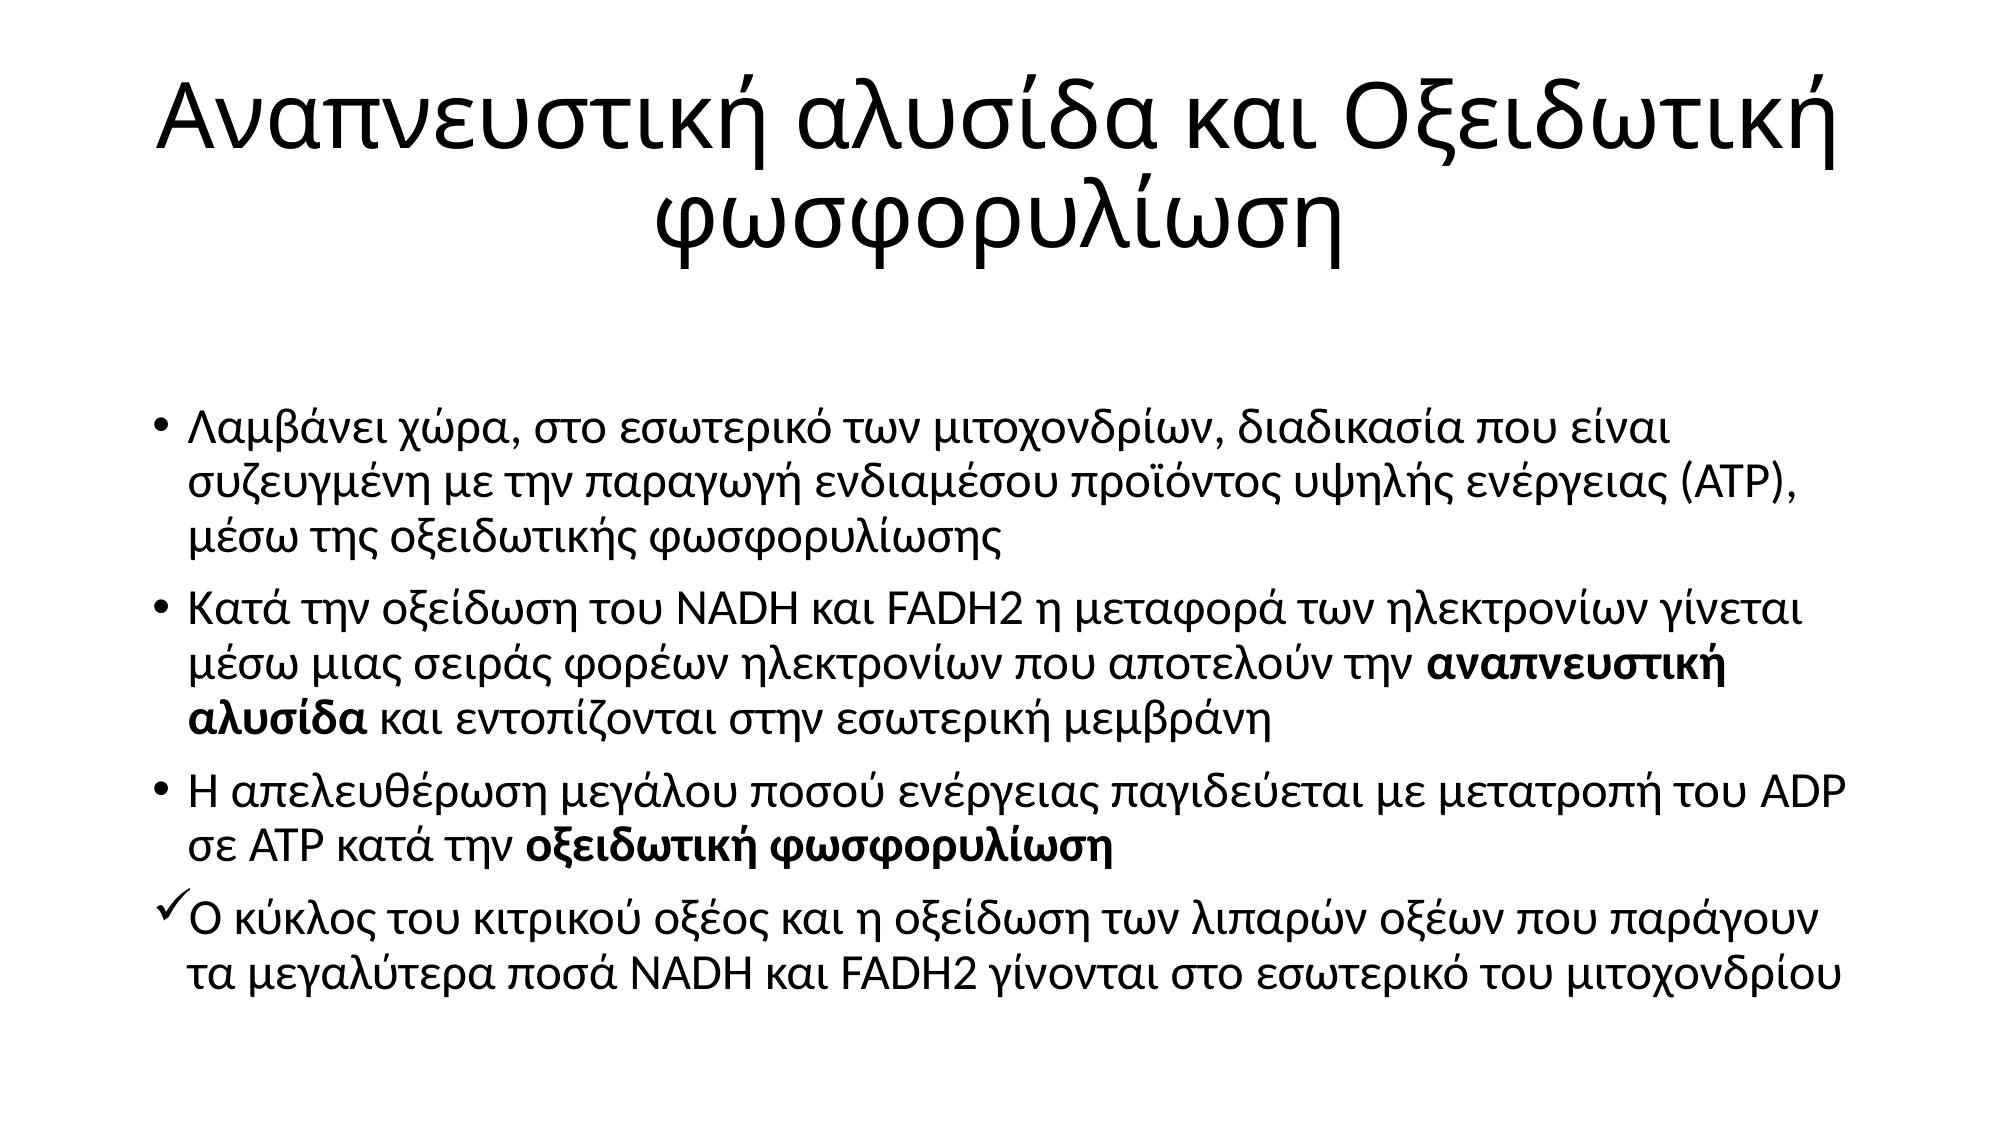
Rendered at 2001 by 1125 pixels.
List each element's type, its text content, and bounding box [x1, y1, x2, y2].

list Λαμβάνει χώρα, στο εσωτερικό των μιτοχονδρίων, διαδικασία που είναι συζευγμένη με την παραγωγή ενδιαμέσου προϊόντος υψηλής ενέργειας (ΑΤΡ), μέσω της οξειδωτικής φωσφορυλίωσης Κατά την οξείδωση του NADH και FADH2 η μεταφορά των ηλεκτρονίων γίνεται μέσω μιας σειράς φορέων ηλεκτρονίων που αποτελούν την αναπνευστική αλυσίδα και εντοπίζονται στην εσωτερική μεμβράνη Η απελευθέρωση μεγάλου ποσού ενέργειας παγιδεύεται με μετατροπή του ADP σε ATP κατά την οξειδωτική φωσφορυλίωση Ο κύκλος του κιτρικού οξέος και η οξείδωση των λιπαρών οξέων που παράγουν τα μεγαλύτερα ποσά NADH και FADH2 γίνονται στο εσωτερικό του μιτοχονδρίου [137, 313, 1863, 1030]
title Αναπνευστική αλυσίδα και Οξειδωτική φωσφορυλίωση [137, 59, 1863, 278]
